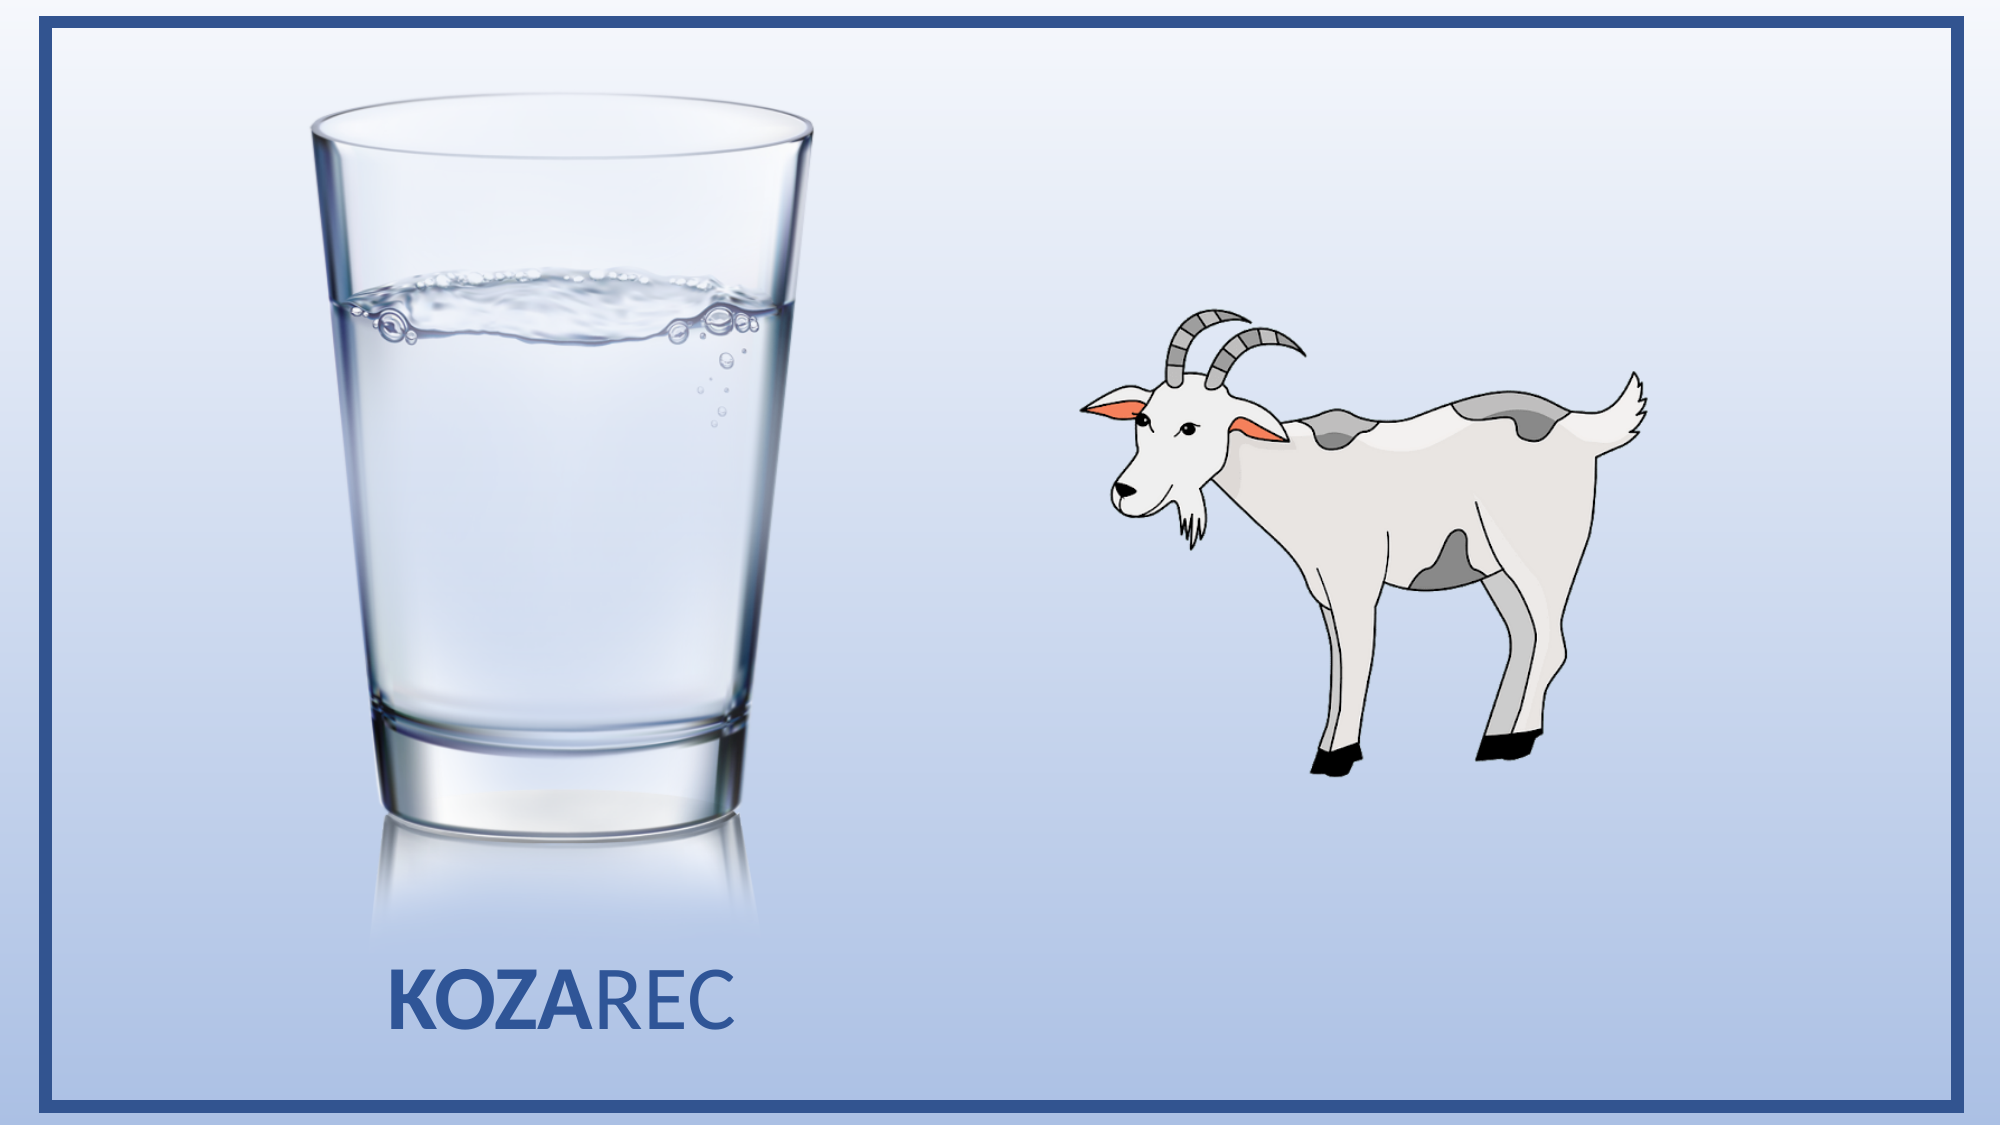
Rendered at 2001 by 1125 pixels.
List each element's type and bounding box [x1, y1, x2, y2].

text_box [45, 21, 1959, 1108]
picture [307, 88, 816, 968]
picture [1077, 304, 1650, 784]
